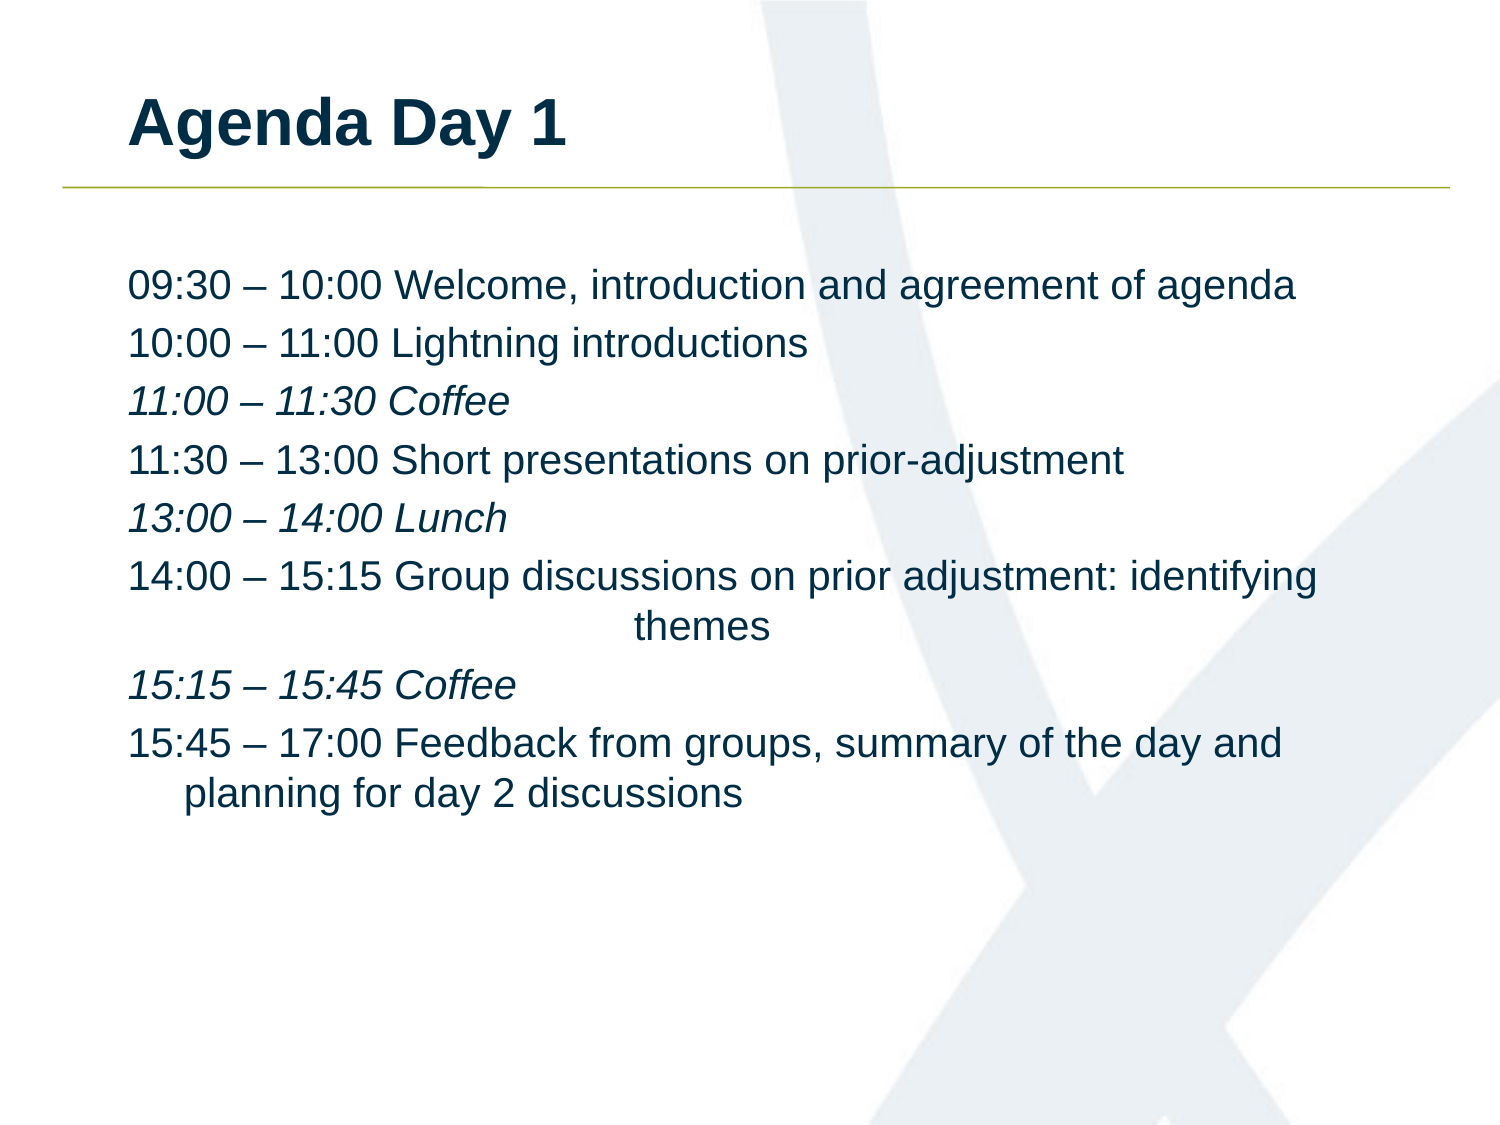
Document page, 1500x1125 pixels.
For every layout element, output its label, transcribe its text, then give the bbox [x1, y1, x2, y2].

title Agenda Day 1 [112, 24, 1388, 213]
picture [0, 0, 1500, 1125]
list 09:30 – 10:00 Welcome, introduction and agreement of agenda 10:00 – 11:00 Lightning introductions 11:00 – 11:30 Coffee 11:30 – 13:00 Short presentations on prior-adjustment 13:00 – 14:00 Lunch 14:00 – 15:15 Group discussions on prior adjustment: identifying themes 15:15 – 15:45 Coffee 15:45 – 17:00 Feedback from groups, summary of the day and planning for day 2 discussions [112, 249, 1388, 1001]
